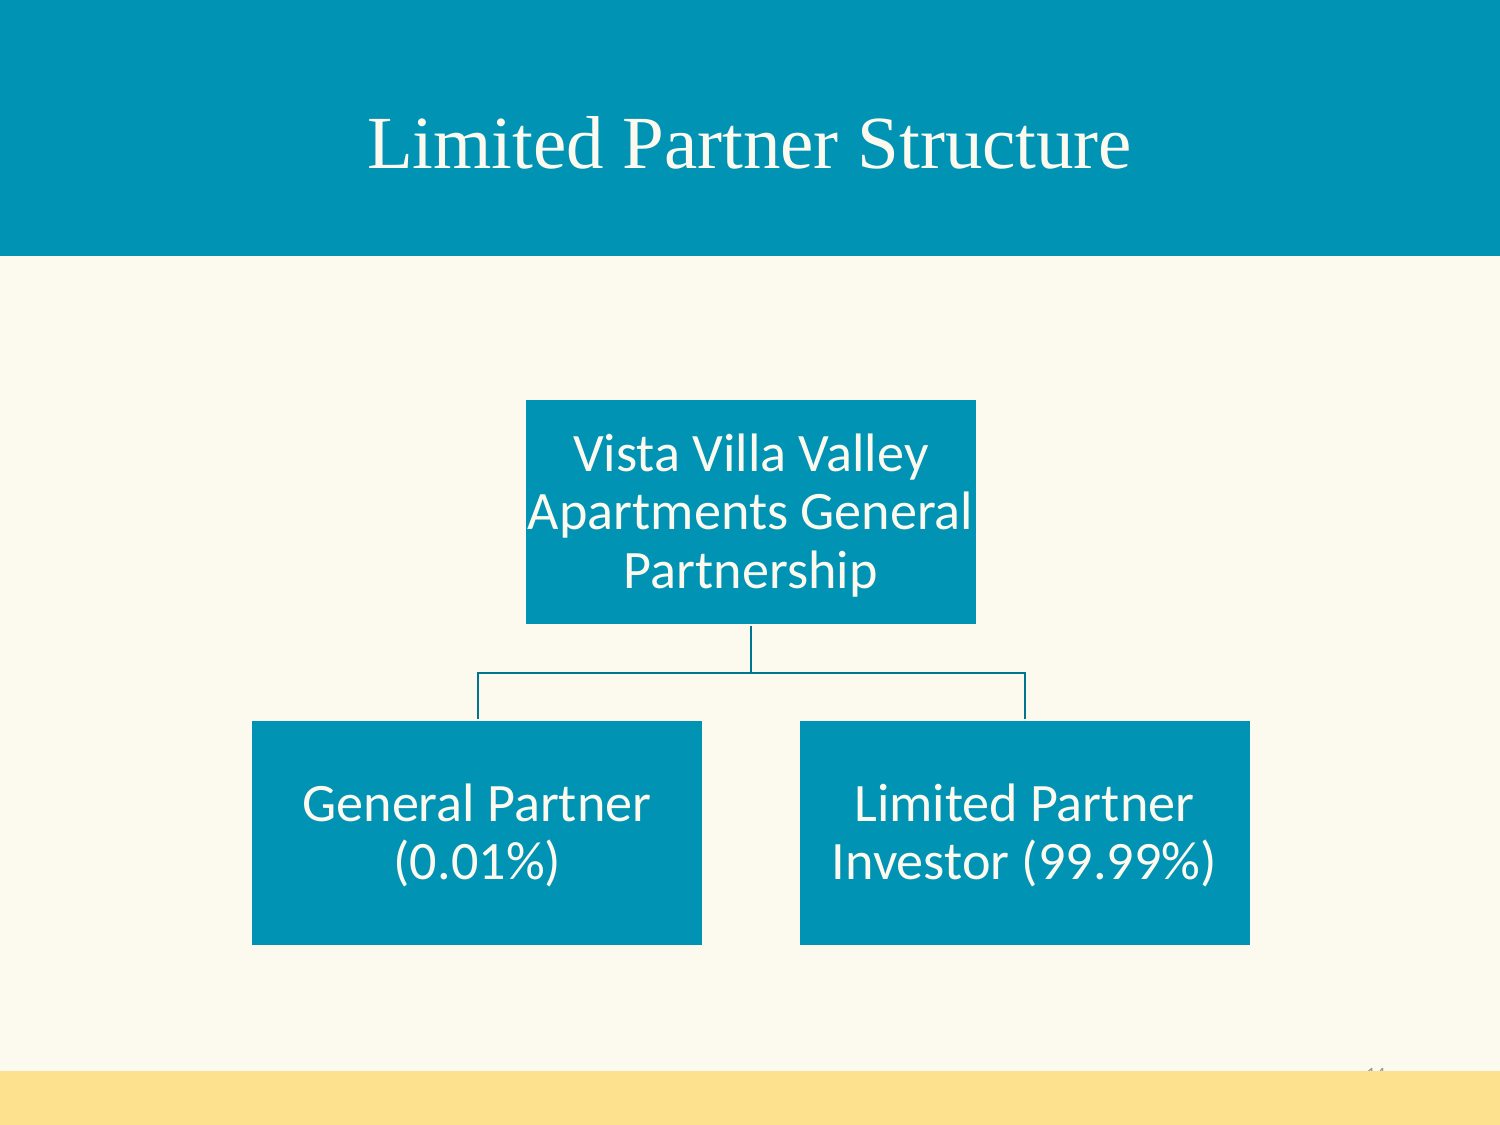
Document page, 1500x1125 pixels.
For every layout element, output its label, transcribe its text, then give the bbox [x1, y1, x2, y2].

title Limited Partner Structure [187, 65, 1313, 191]
text_box [0, 1070, 1500, 1125]
text_box [0, 0, 1500, 257]
slide_number 14 [1059, 1042, 1397, 1103]
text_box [251, 339, 1252, 1006]
